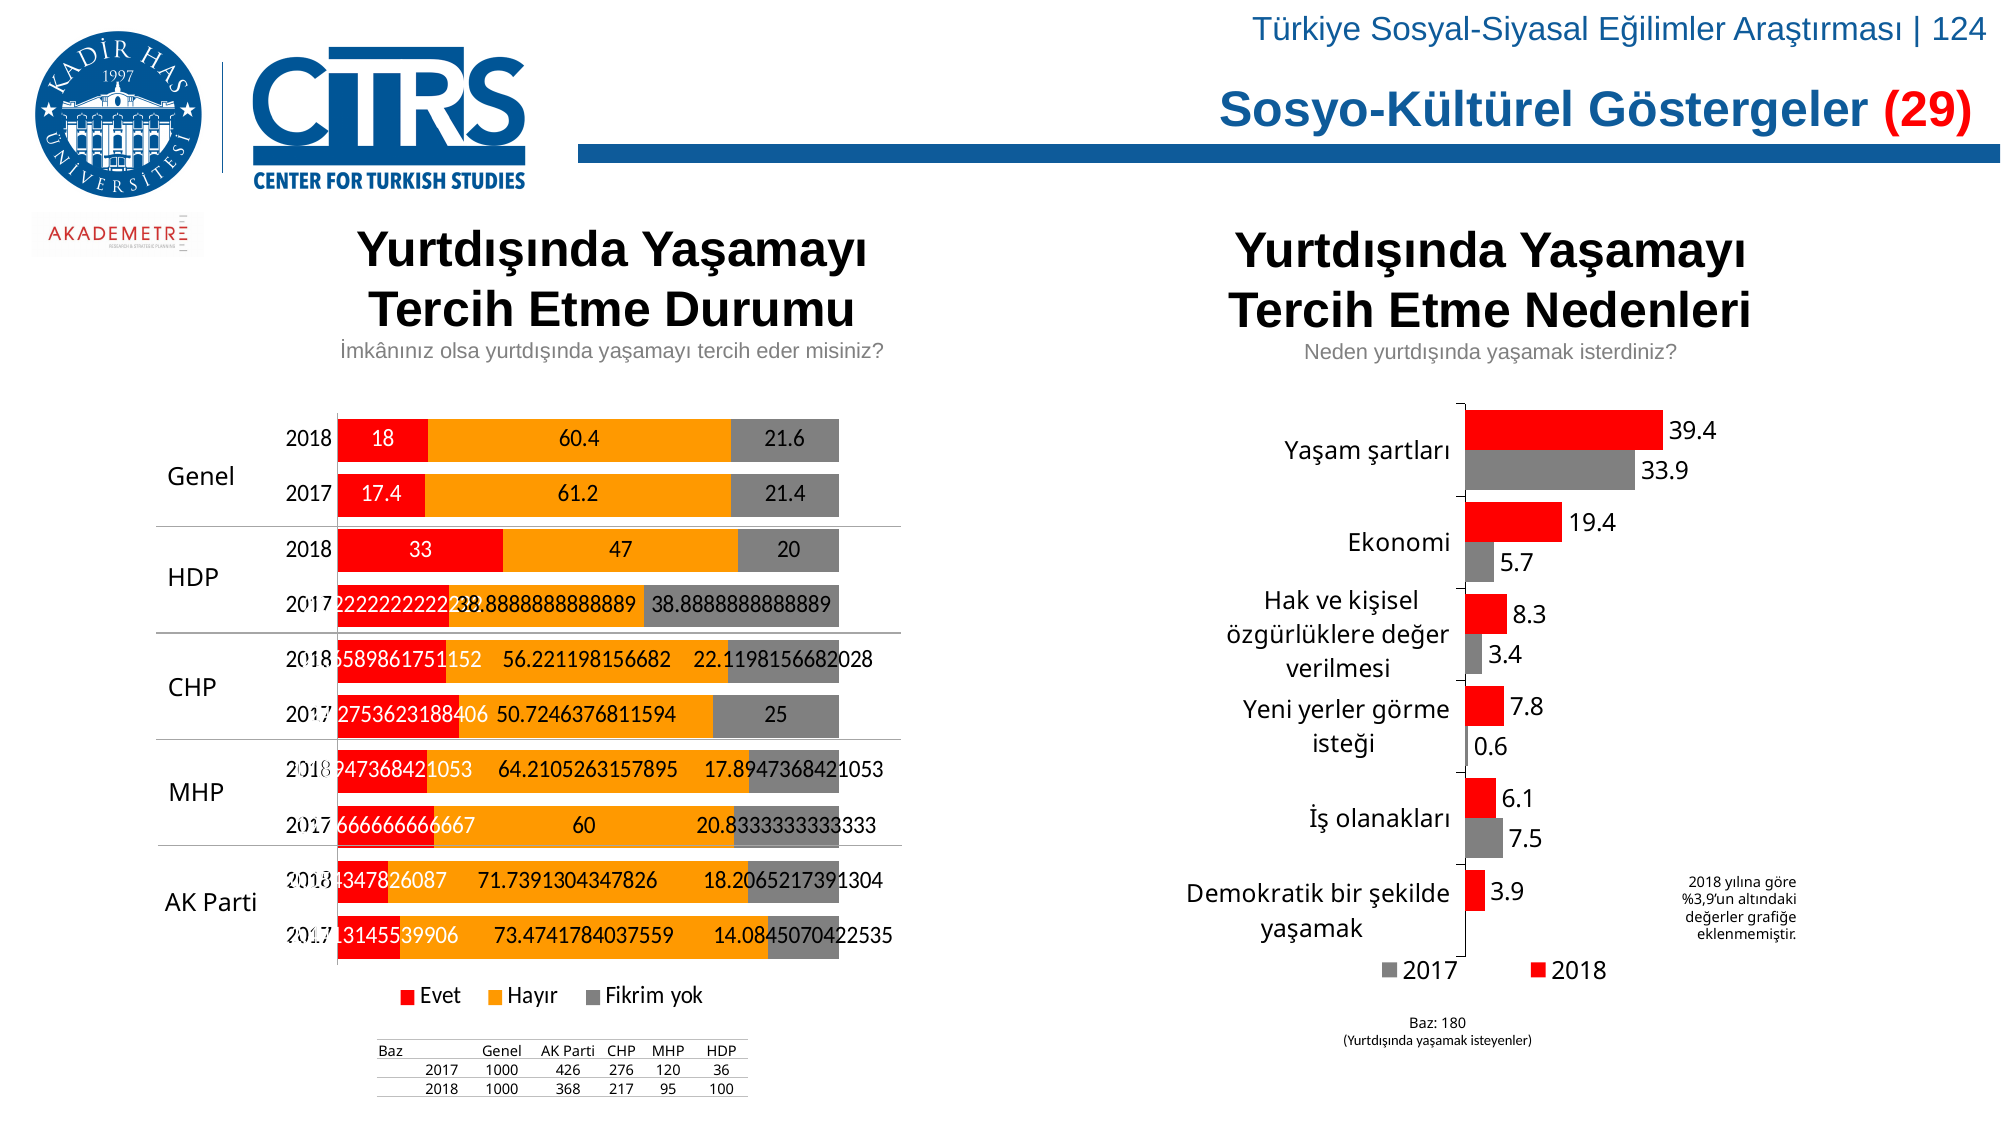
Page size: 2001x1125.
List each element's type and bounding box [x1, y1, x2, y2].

text_box [153, 769, 240, 814]
text_box [287, 208, 938, 371]
text_box [152, 554, 235, 599]
text_box [153, 663, 233, 709]
chart [1180, 383, 1843, 1000]
picture [247, 38, 533, 197]
chart [274, 846, 895, 1026]
chart [274, 740, 895, 845]
text_box [581, 70, 2000, 144]
text_box [152, 453, 251, 499]
text_box [1328, 1006, 1548, 1057]
table_cell [377, 1078, 748, 1096]
chart [274, 527, 895, 632]
chart [274, 400, 895, 526]
text_box [1102, 210, 1880, 372]
table_cell [377, 1059, 748, 1077]
text_box [150, 878, 273, 924]
table_header [377, 1040, 748, 1058]
chart [274, 634, 895, 739]
picture [16, 14, 219, 257]
